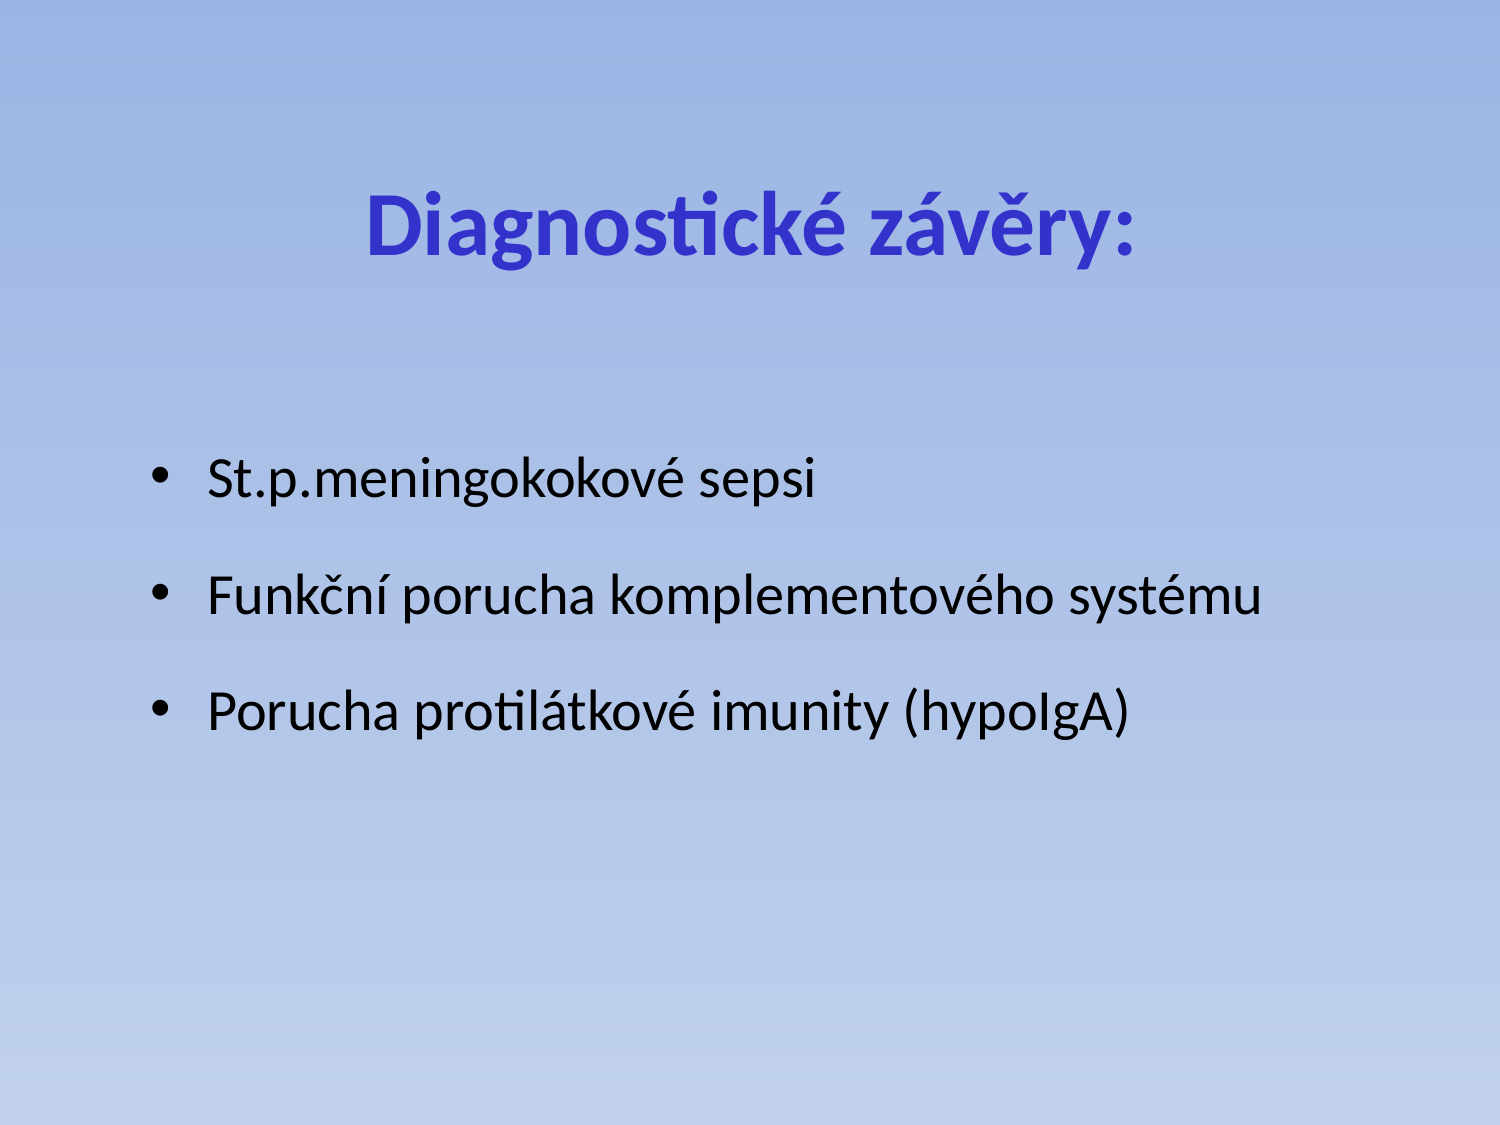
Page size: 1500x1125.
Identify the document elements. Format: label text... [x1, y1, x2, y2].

list St.p.meningokokové sepsi Funkční porucha komplementového systému Porucha protilátkové imunity (hypoIgA) [135, 397, 1425, 1005]
title Diagnostické závěry: [76, 125, 1427, 313]
